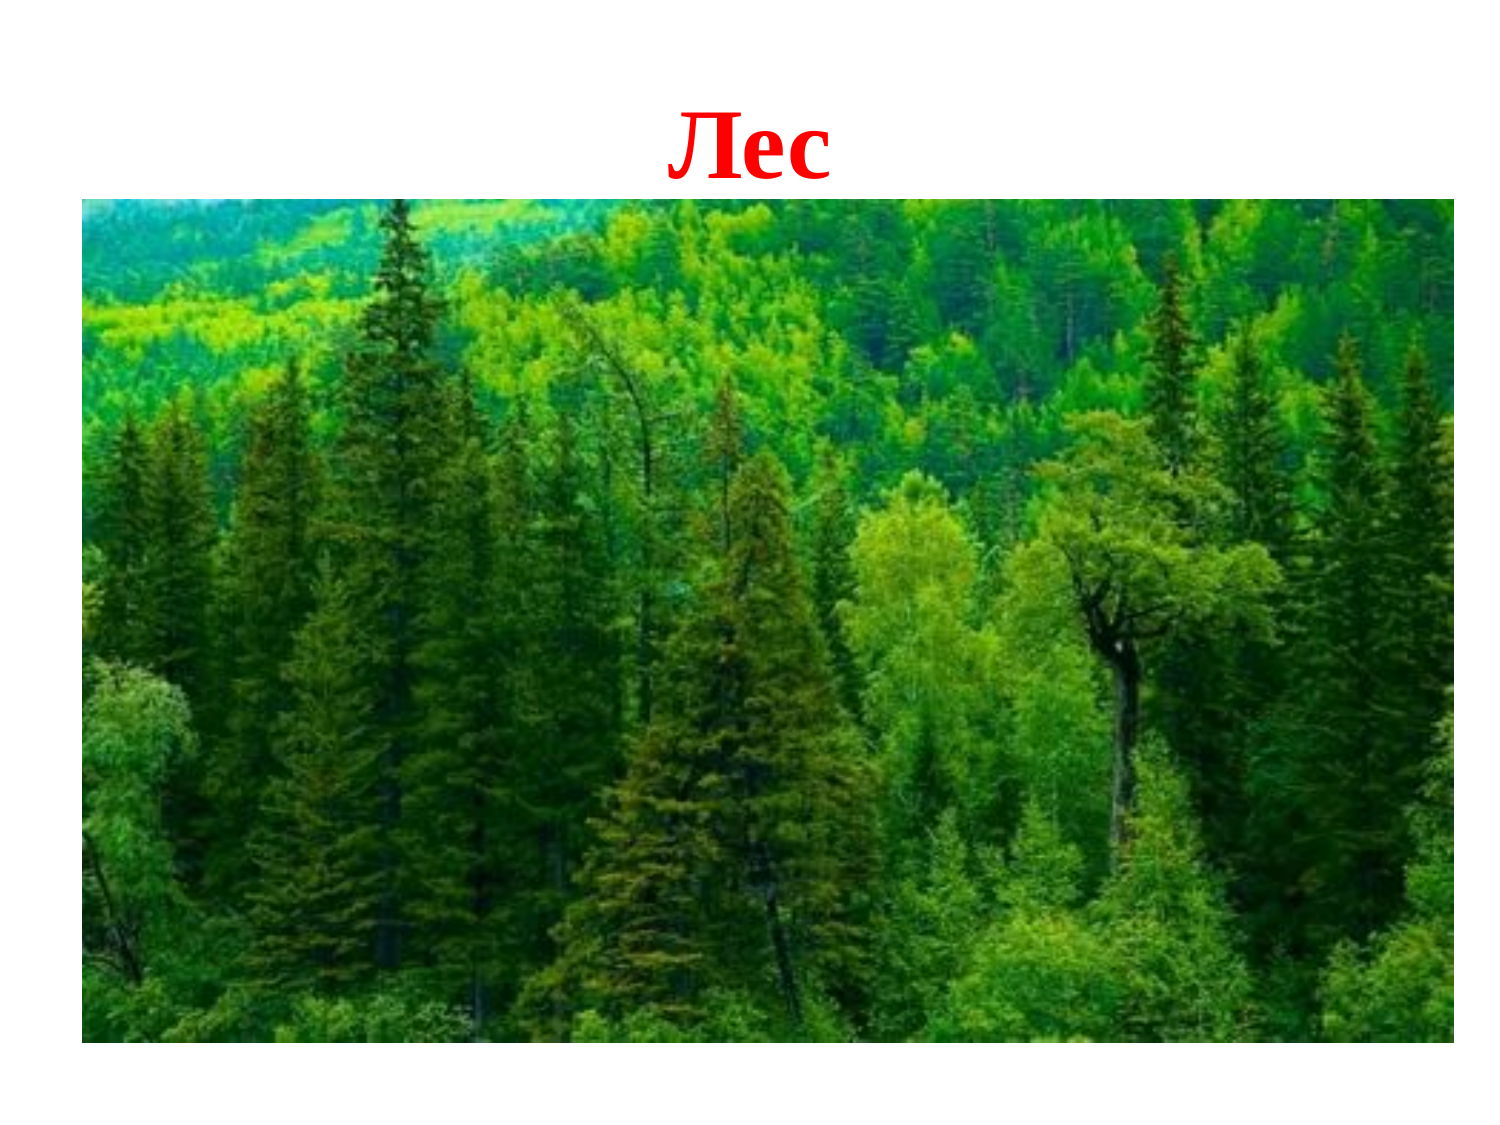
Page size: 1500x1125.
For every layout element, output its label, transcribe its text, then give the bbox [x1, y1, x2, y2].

title Лес [75, 45, 1425, 233]
picture [81, 198, 1454, 1044]
